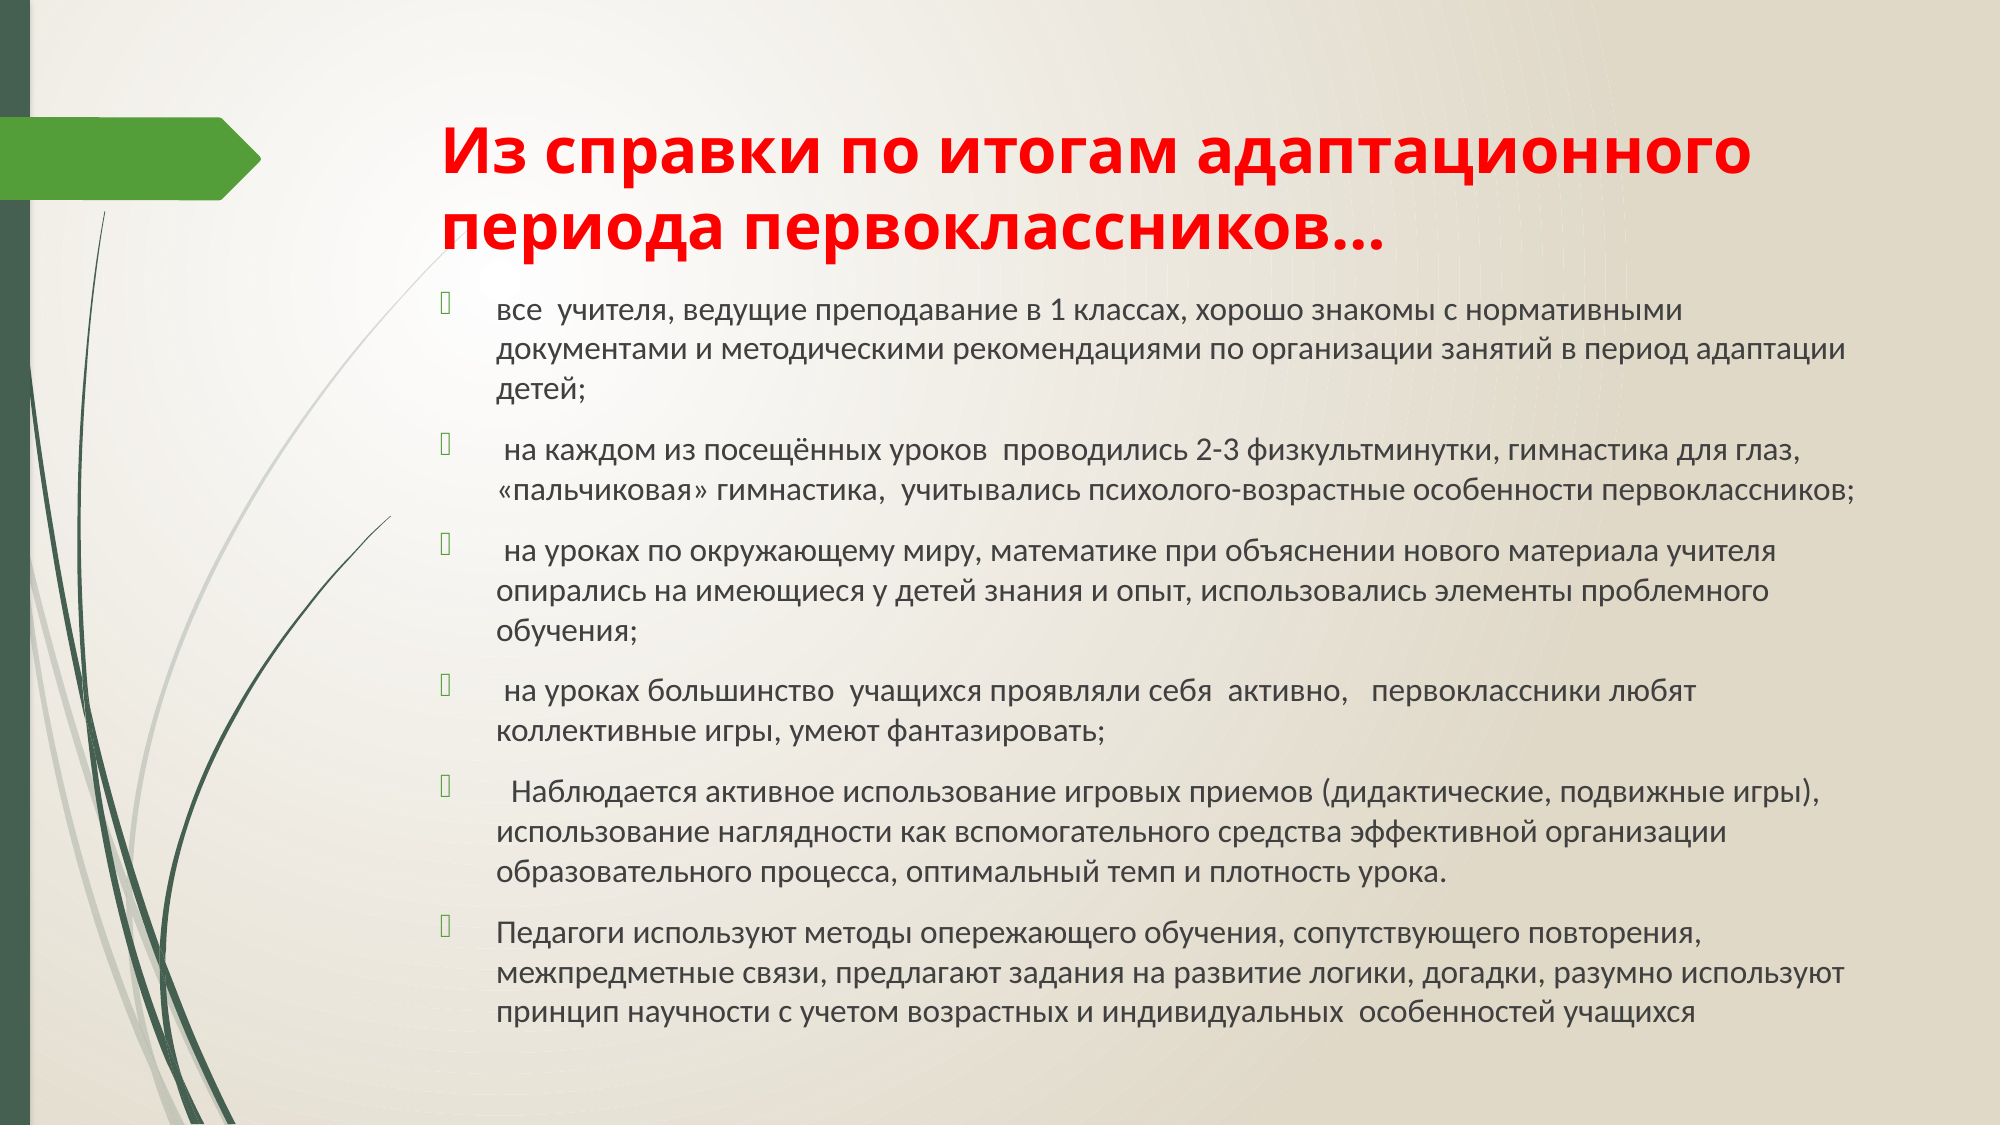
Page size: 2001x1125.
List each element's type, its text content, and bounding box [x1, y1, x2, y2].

list все учителя, ведущие преподавание в 1 классах, хорошо знакомы с нормативными документами и методическими рекомендациями по организации занятий в период адаптации детей; на каждом из посещённых уроков проводились 2-3 физкультминутки, гимнастика для глаз, «пальчиковая» гимнастика, учитывались психолого-возрастные особенности первоклассников; на уроках по окружающему миру, математике при объяснении нового материала учителя опирались на имеющиеся у детей знания и опыт, использовались элементы проблемного обучения; на уроках большинство учащихся проявляли себя активно, первоклассники любят коллективные игры, умеют фантазировать; Наблюдается активное использование игровых приемов (дидактические, подвижные игры), использование наглядности как вспомогательного средства эффективной организации образовательного процесса, оптимальный темп и плотность урока. Педагоги используют методы опережающего обучения, сопутствующего повторения, межпредметные связи, предлагают задания на развитие логики, догадки, разумно используют принцип научности с учетом возрастных и индивидуальных особенностей учащихся [424, 279, 1888, 1105]
title Из справки по итогам адаптационного периода первоклассников… [425, 102, 1888, 279]
